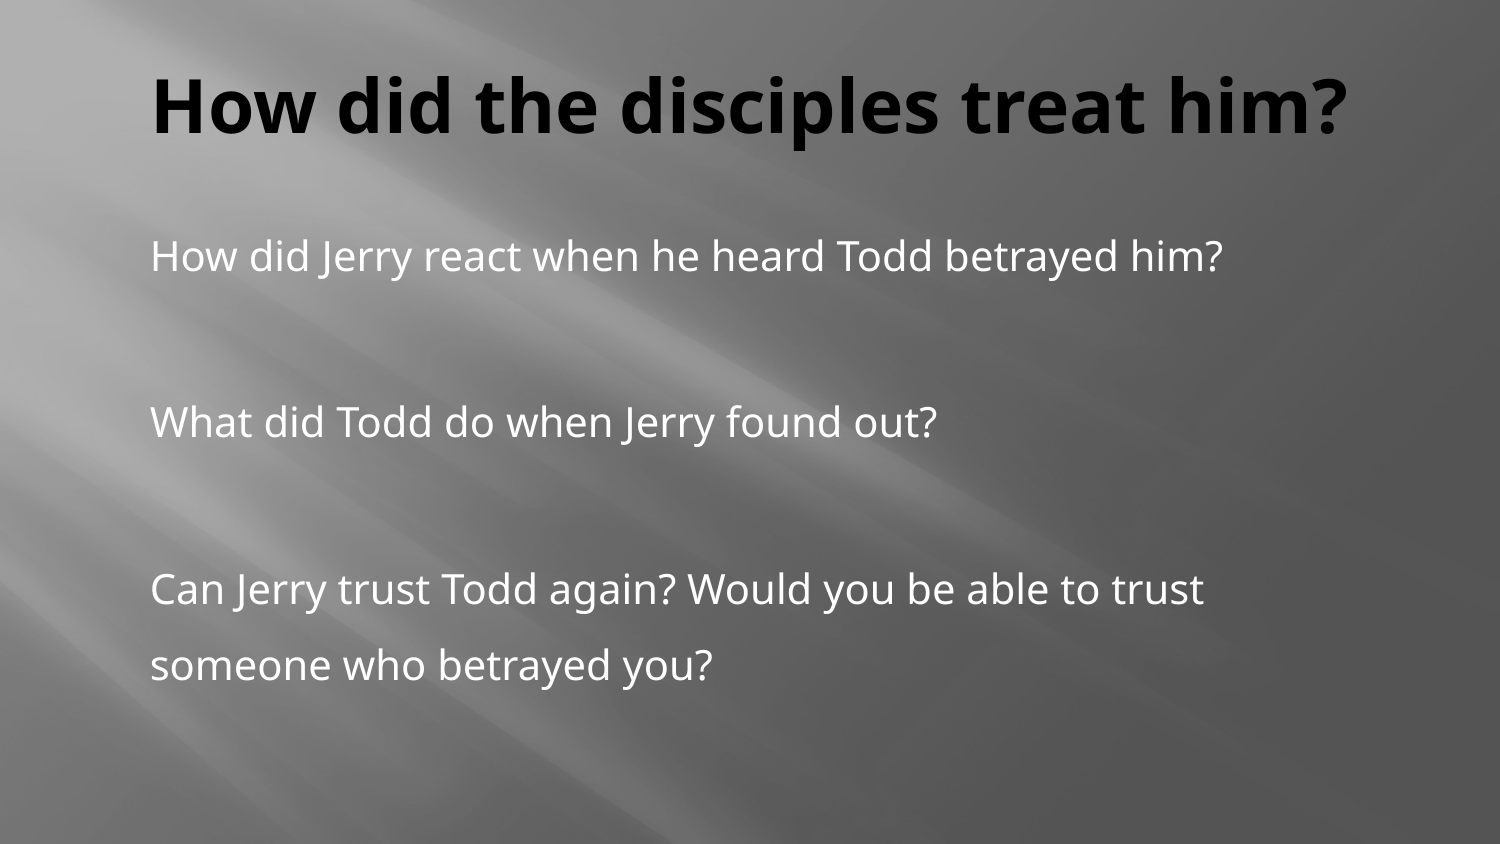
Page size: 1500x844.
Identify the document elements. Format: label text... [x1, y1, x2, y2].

title How did the disciples treat him? [75, 33, 1425, 175]
list How did Jerry react when he heard Todd betrayed him? What did Todd do when Jerry found out? Can Jerry trust Todd again? Would you be able to trust someone who betrayed you? [112, 196, 1388, 797]
